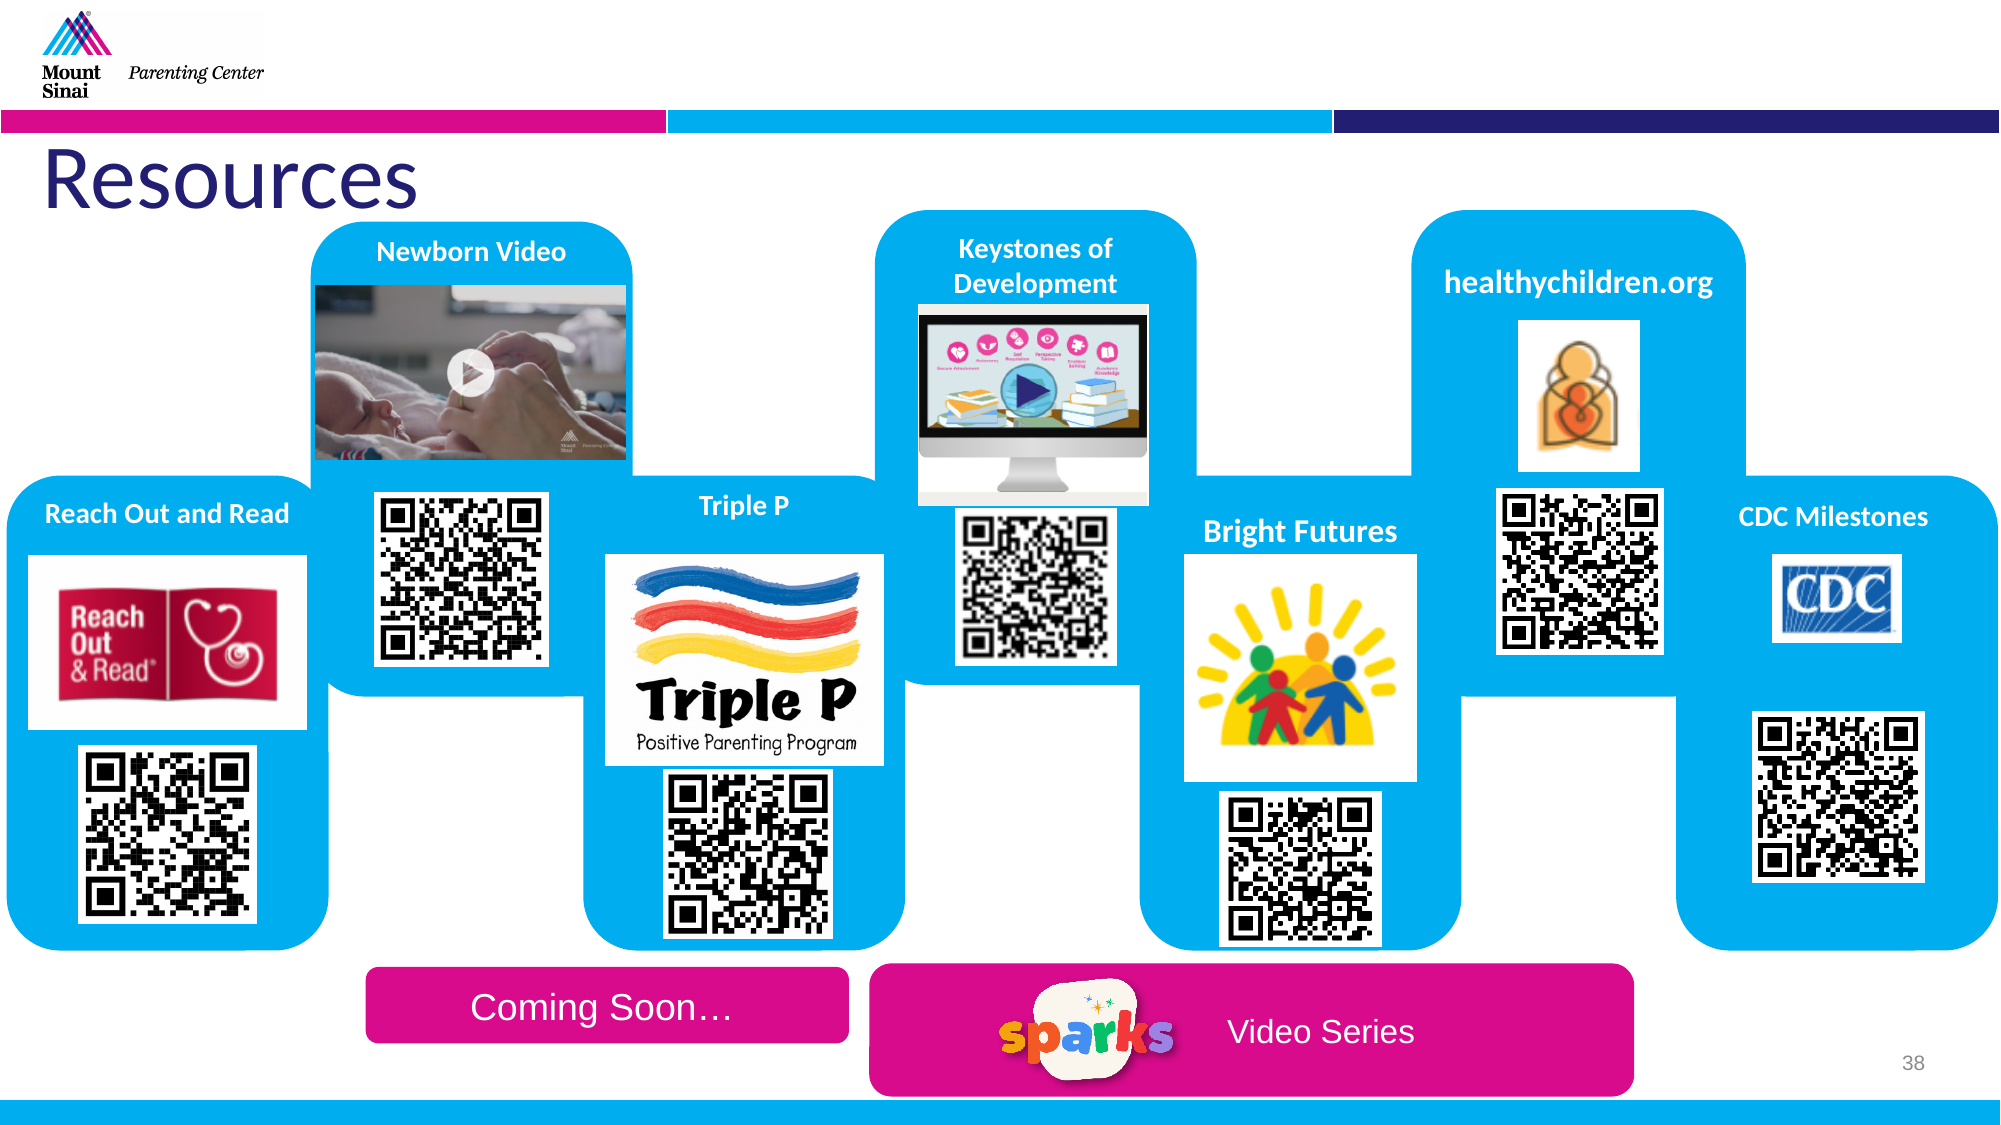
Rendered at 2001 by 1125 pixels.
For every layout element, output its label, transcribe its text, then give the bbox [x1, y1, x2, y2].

picture [1519, 321, 1639, 471]
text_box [310, 221, 633, 697]
slide_number 38 [1860, 1025, 1925, 1100]
text_box CDC Milestones [1675, 474, 2000, 952]
picture [1220, 792, 1381, 946]
picture [1185, 555, 1416, 781]
table_header ​ [1, 110, 666, 133]
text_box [6, 475, 329, 951]
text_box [365, 963, 1635, 1097]
table_header ​ [668, 110, 1332, 133]
table_header ​ [1334, 110, 1999, 133]
picture [1753, 712, 1924, 882]
picture [42, 11, 264, 98]
text_box Keystones of Development [873, 209, 1198, 687]
text_box [0, 135, 2000, 240]
picture [956, 509, 1116, 665]
picture [1497, 489, 1663, 654]
picture [664, 770, 832, 938]
picture [999, 976, 1173, 1081]
picture [1773, 555, 1901, 642]
text_box Bright Futures [1138, 474, 1463, 952]
picture [919, 305, 1148, 505]
text_box Triple P [582, 474, 907, 952]
picture [606, 555, 883, 765]
text_box healthychildren.org [1410, 208, 1747, 698]
